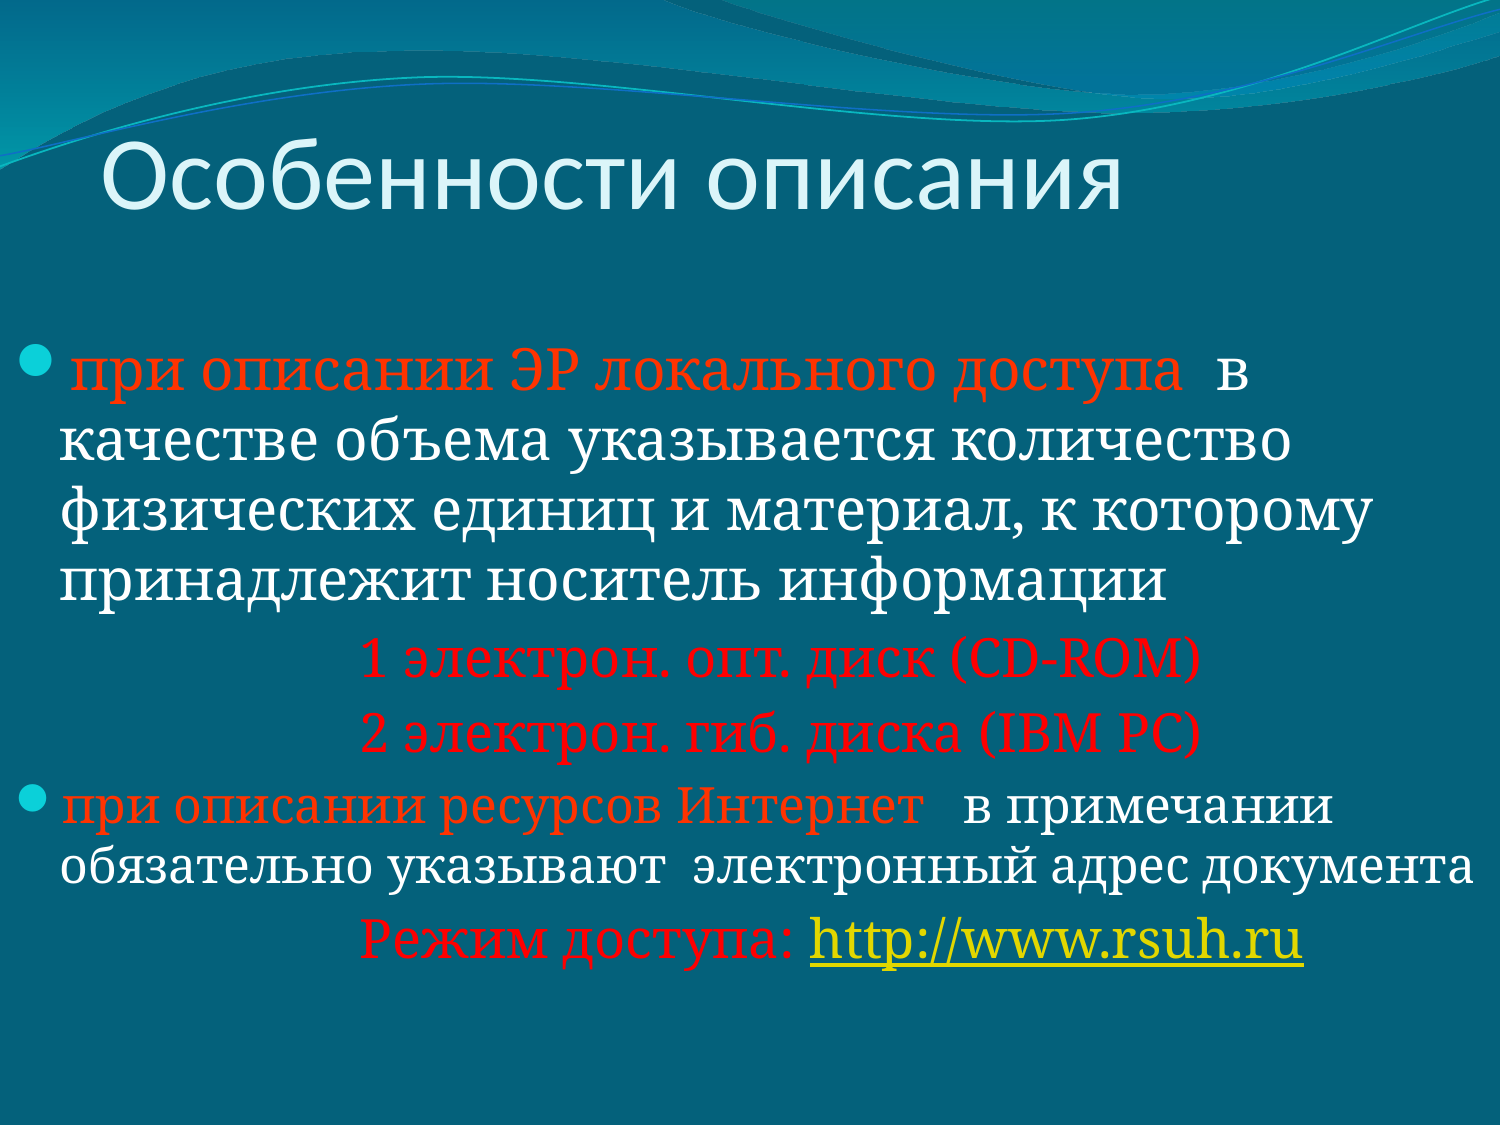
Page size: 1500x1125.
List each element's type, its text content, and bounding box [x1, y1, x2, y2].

title Особенности описания [100, 42, 1451, 231]
list при описании ЭР локального доступа в качестве объема указывается количество физических единиц и материал, к которому принадлежит носитель информации 1 электрон. опт. диск (CD-ROM) 2 электрон. гиб. диска (IBM PC) при описании ресурсов Интернет в примечании обязательно указывают электронный адрес документа Режим доступа: http://www.rsuh.ru [0, 324, 1500, 1125]
